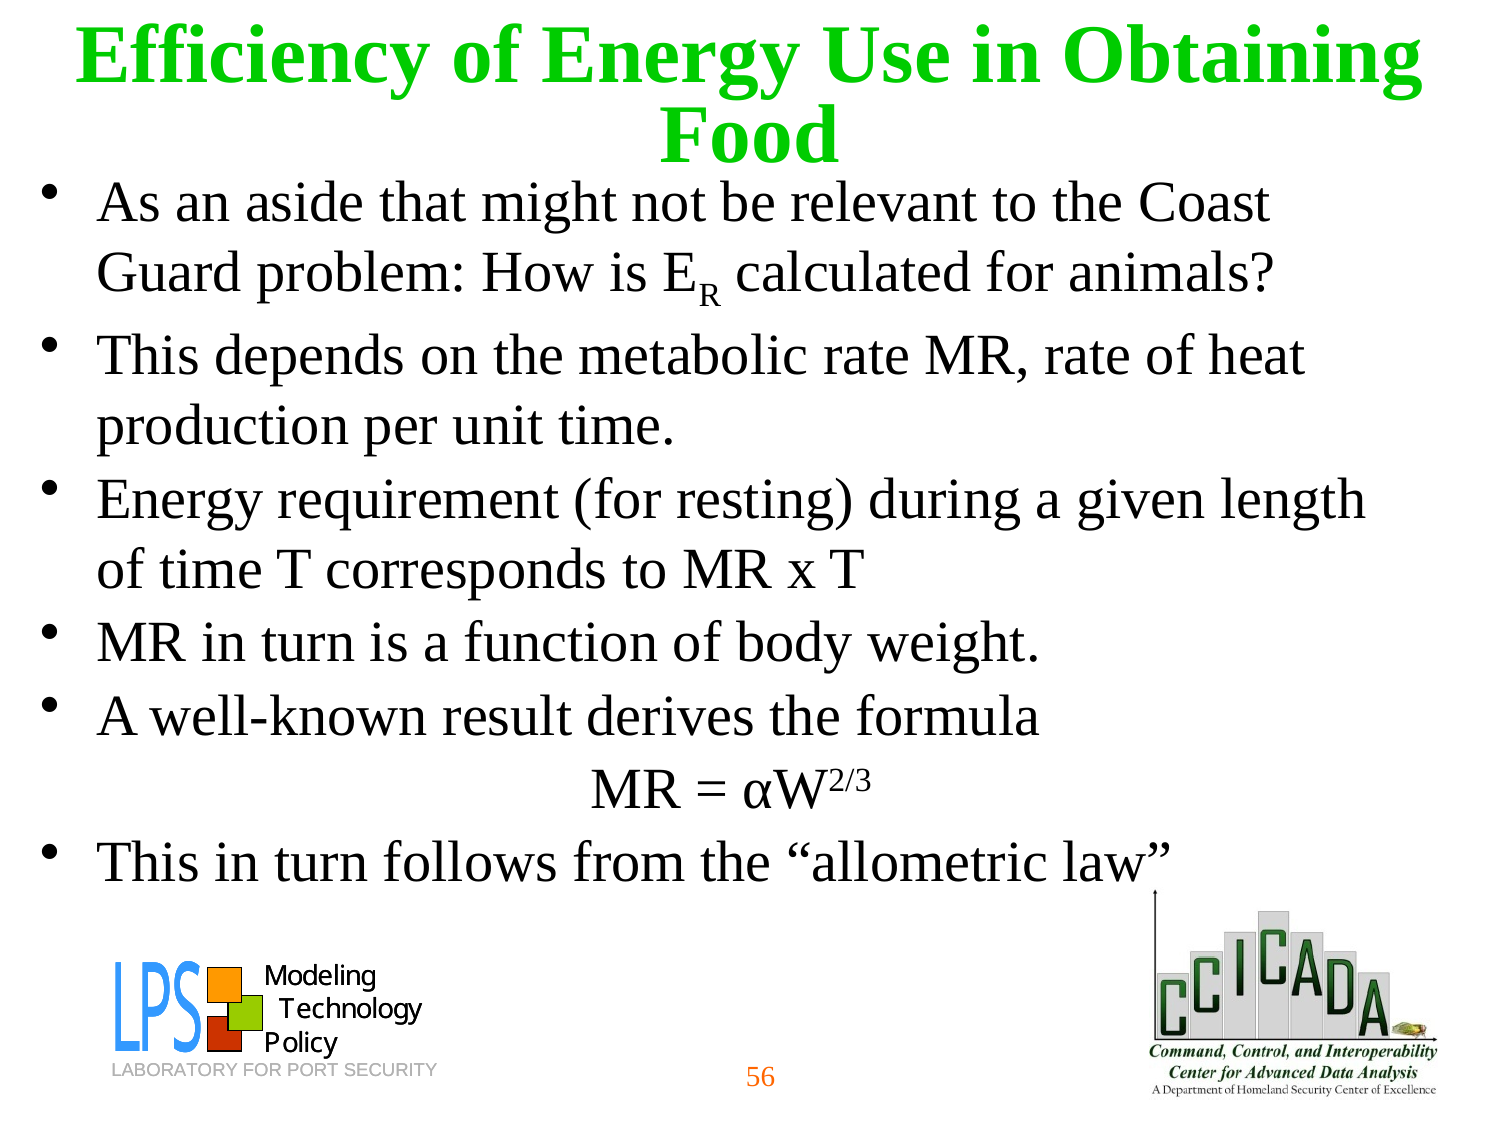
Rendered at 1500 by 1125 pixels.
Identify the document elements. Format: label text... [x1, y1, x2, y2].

title Efficiency of Energy Use in Obtaining Food [0, 35, 1500, 163]
picture [1149, 1013, 1438, 1100]
list As an aside that might not be relevant to the Coast Guard problem: How is ER calculated for animals? This depends on the metabolic rate MR, rate of heat production per unit time. Energy requirement (for resting) during a given length of time T corresponds to MR x T MR in turn is a function of body weight. A well-known result derives the formula MR = αW2/3 This in turn follows from the “allometric law” [24, 155, 1438, 1013]
picture [99, 925, 460, 1088]
